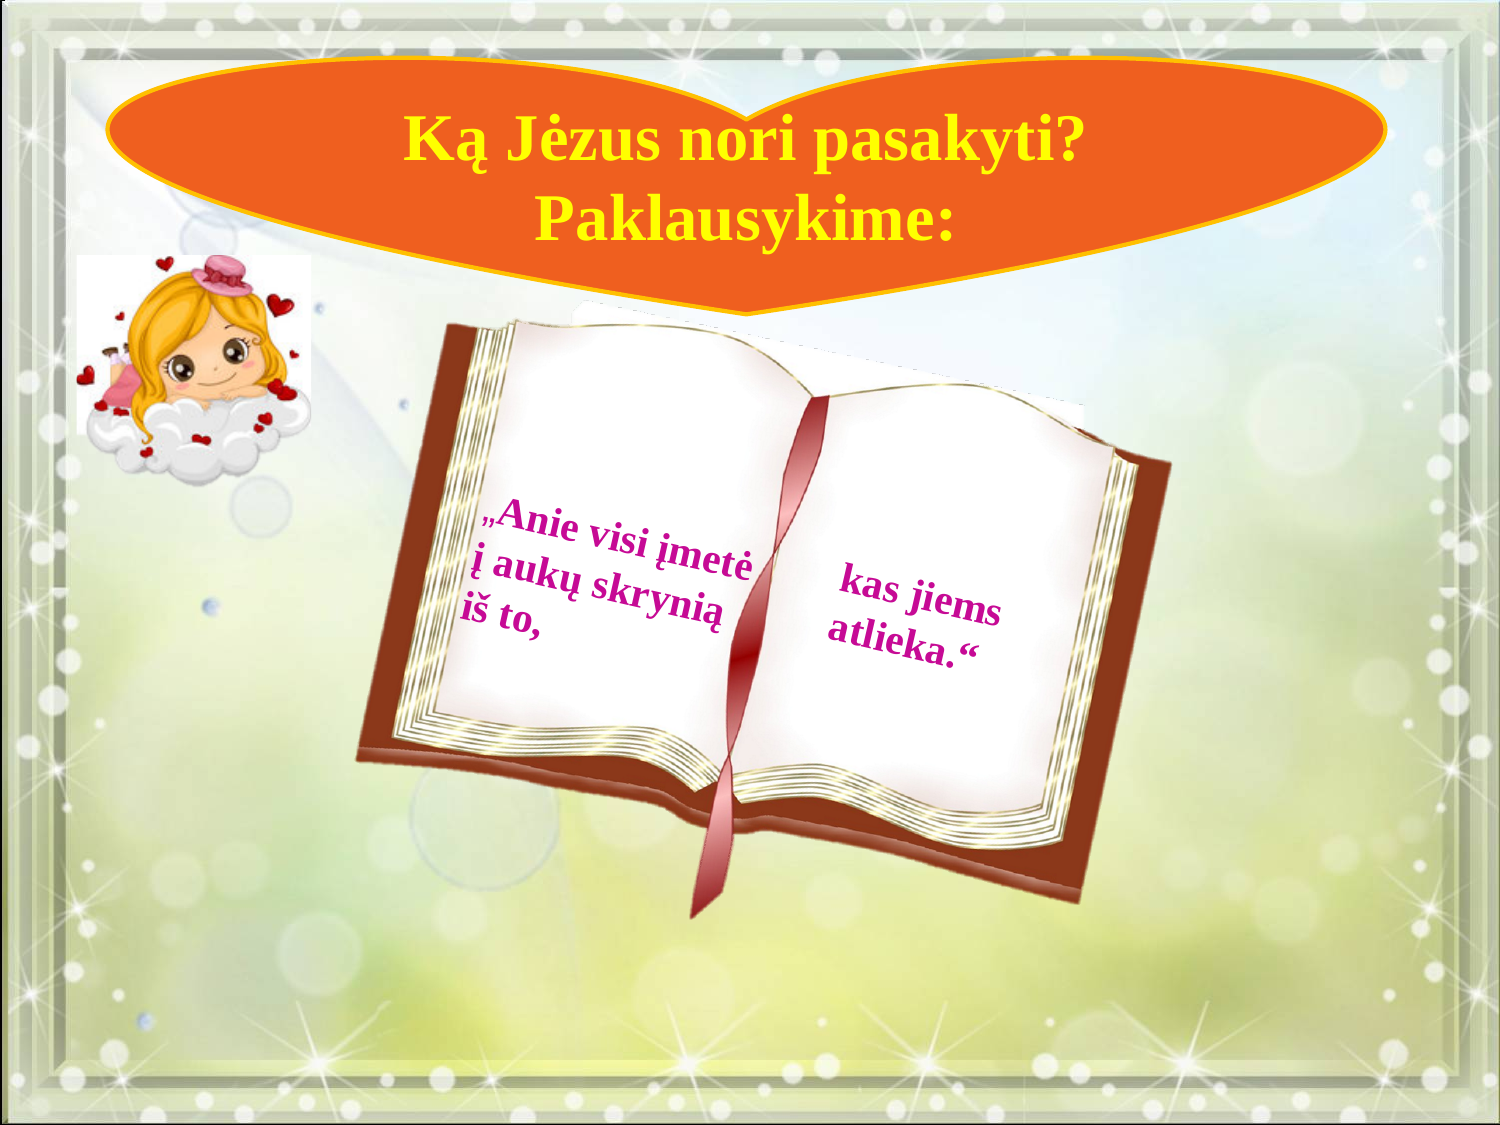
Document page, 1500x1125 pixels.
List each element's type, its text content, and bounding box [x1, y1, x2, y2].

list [286, 262, 1213, 1006]
picture [0, 0, 1500, 1125]
text_box Ką Jėzus nori pasakyti? Paklausykime: [107, 57, 1386, 260]
